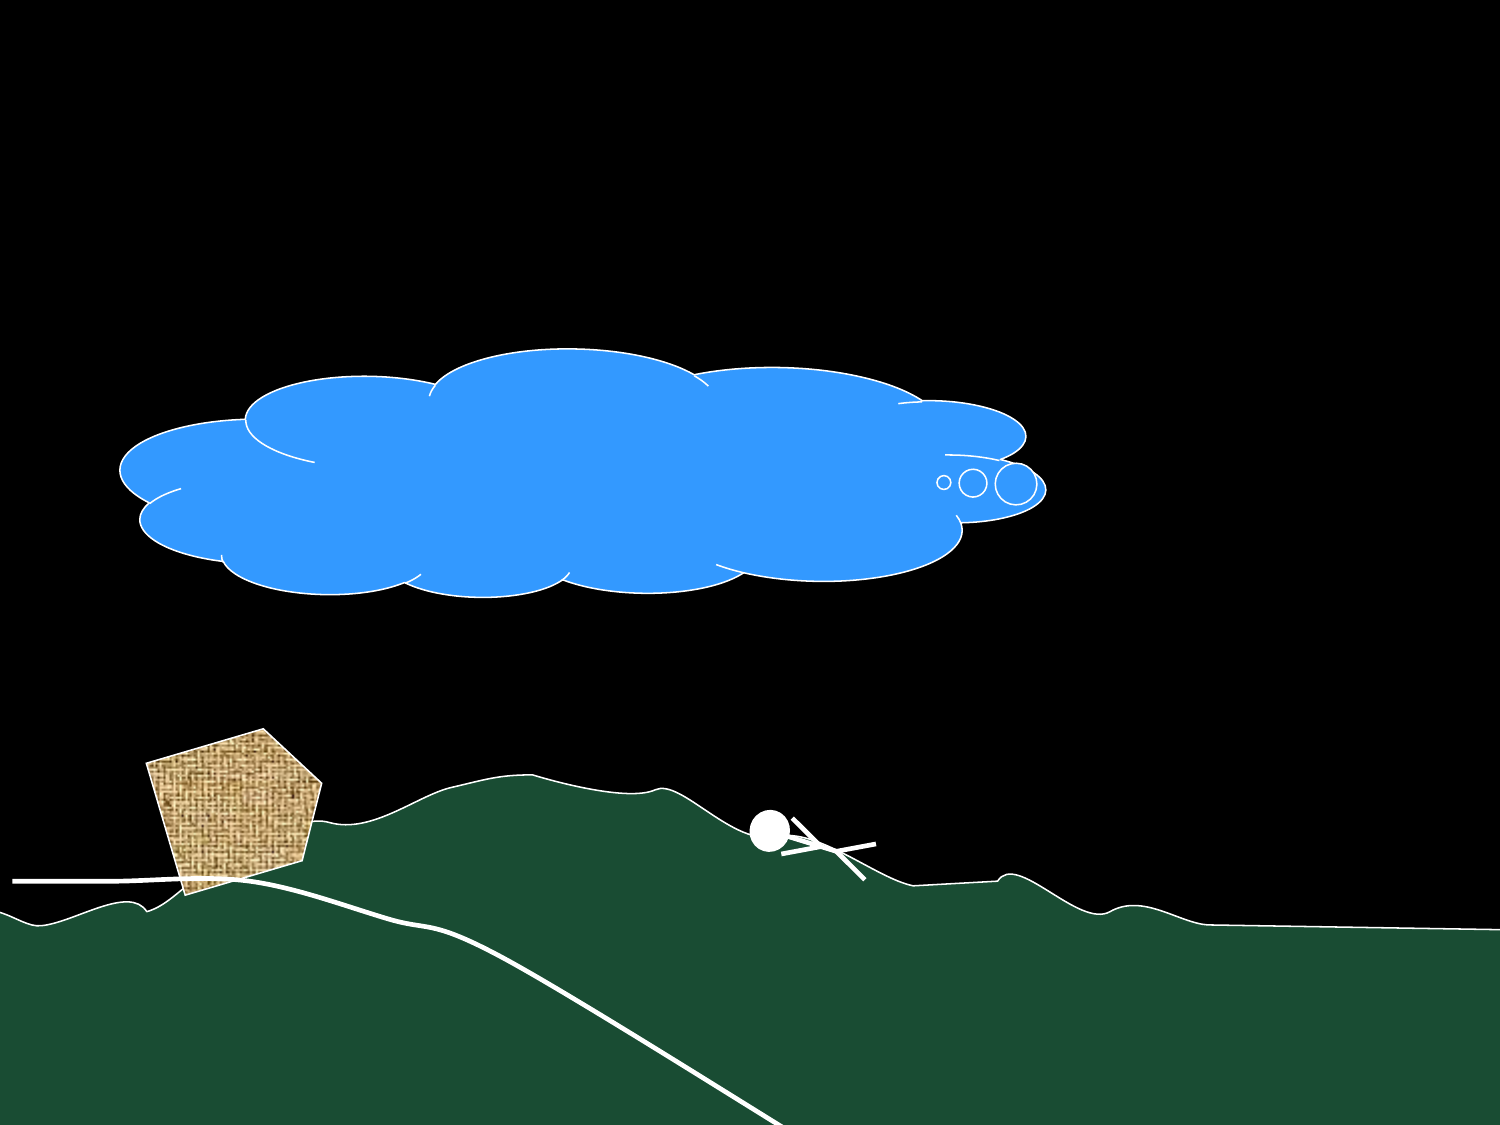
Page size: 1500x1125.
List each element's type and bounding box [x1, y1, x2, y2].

text_box [0, 349, 1500, 1125]
text_box [792, 781, 831, 906]
